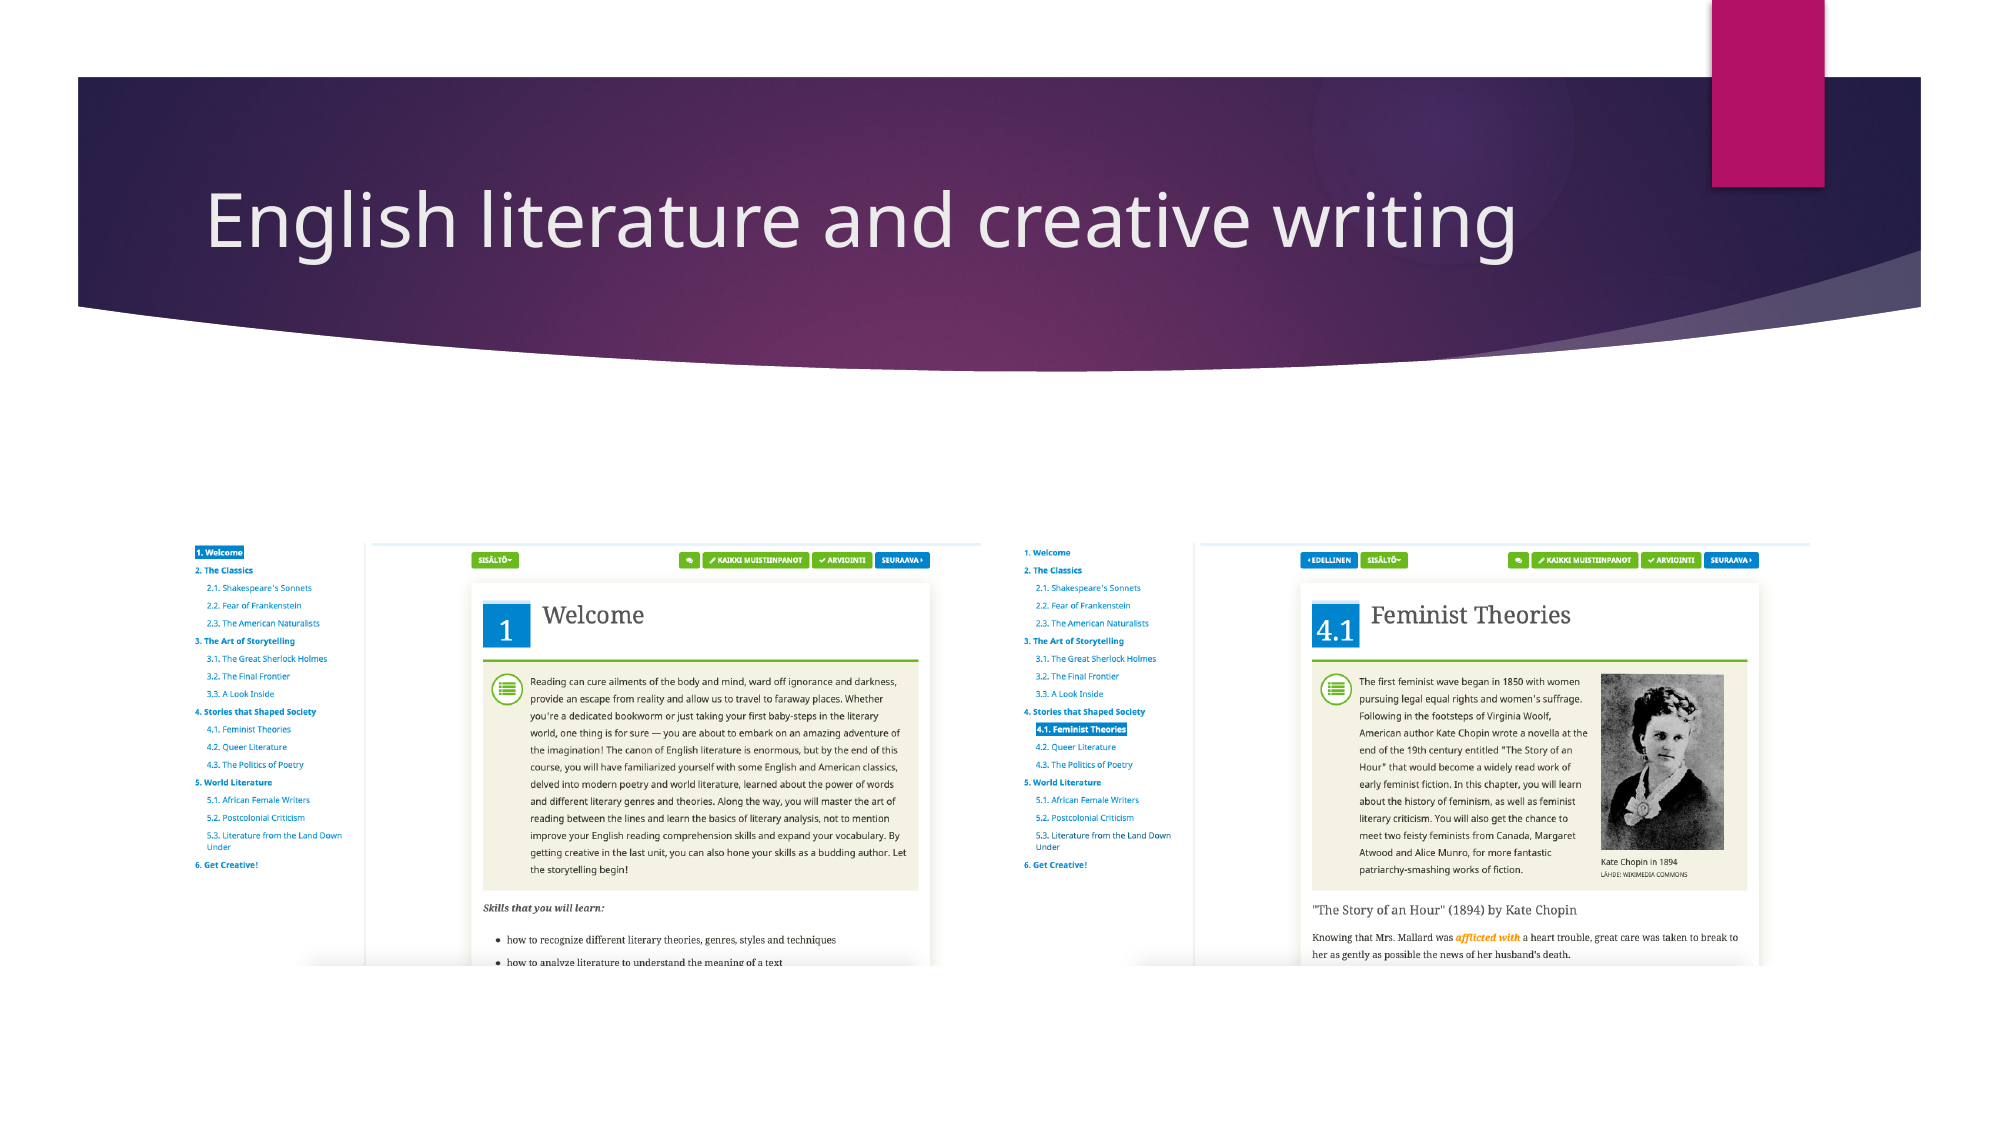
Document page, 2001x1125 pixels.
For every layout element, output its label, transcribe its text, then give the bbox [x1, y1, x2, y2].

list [1018, 543, 1811, 966]
title English literature and creative writing [189, 159, 1627, 276]
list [189, 543, 982, 966]
